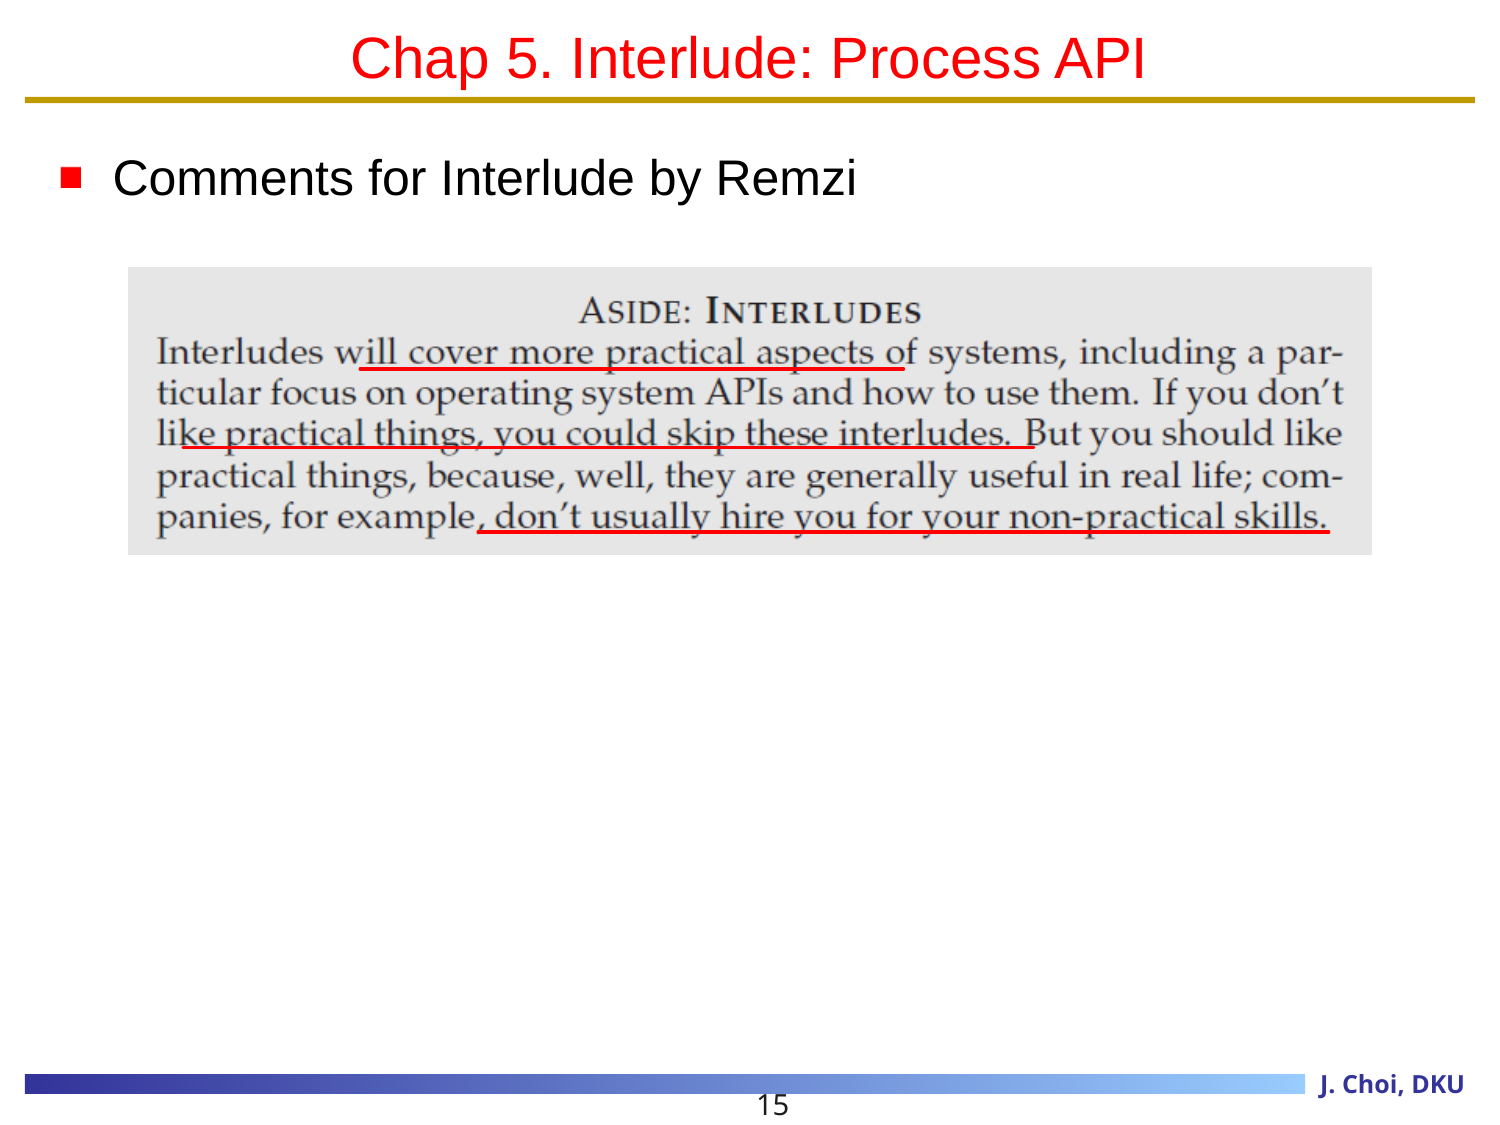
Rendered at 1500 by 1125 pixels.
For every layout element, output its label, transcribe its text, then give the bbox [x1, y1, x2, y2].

picture [127, 266, 1373, 555]
slide_number 15 [616, 1095, 930, 1125]
title Chap 5. Interlude: Process API [24, 12, 1475, 100]
picture [56, 162, 81, 188]
list Comments for Interlude by Remzi [41, 137, 1471, 1038]
